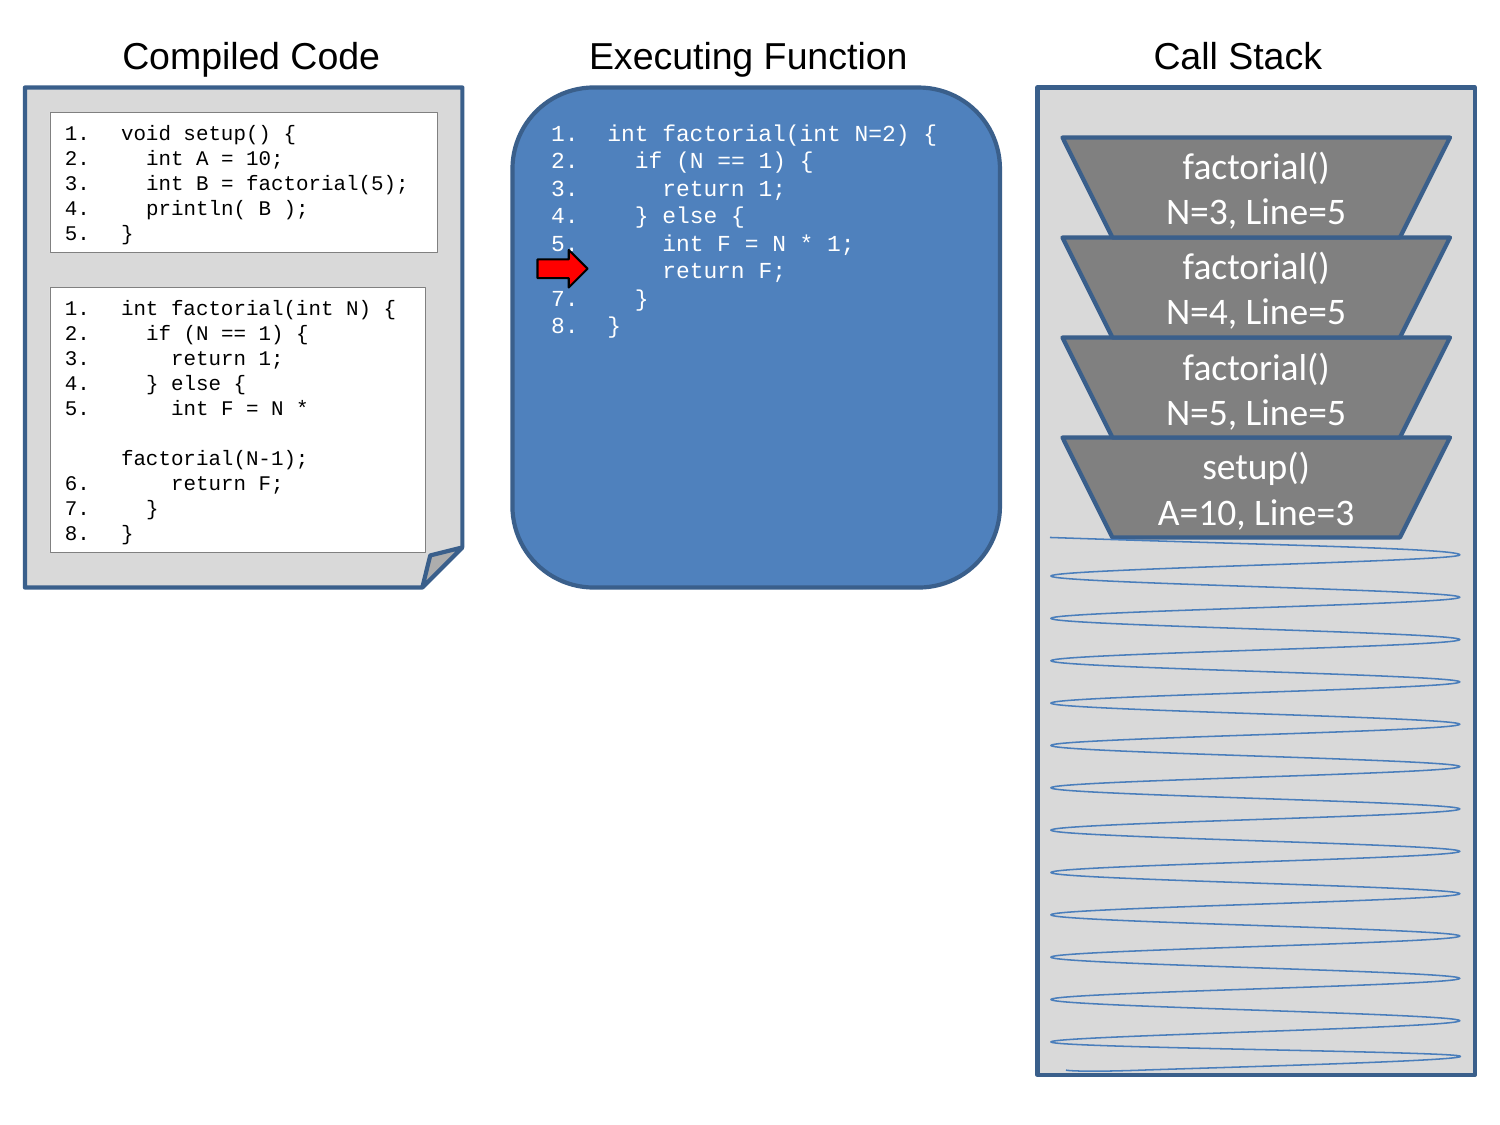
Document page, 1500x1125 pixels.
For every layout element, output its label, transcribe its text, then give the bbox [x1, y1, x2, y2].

text_box void setup() { int A = 10; int B = factorial(5); println( B ); } [48, 110, 440, 254]
text_box [1035, 85, 1477, 1077]
text_box Executing Function [574, 24, 923, 85]
text_box factorial() N=3, Line=5 [1060, 135, 1452, 240]
text_box [22, 85, 465, 590]
text_box factorial() N=5, Line=5 [1060, 335, 1452, 440]
text_box [535, 248, 590, 290]
text_box [1049, 536, 1462, 1072]
text_box int factorial(int N=2) { if (N == 1) { return 1; } else { int F = N * 1; return F; } } [510, 85, 1003, 590]
text_box factorial() N=4, Line=5 [1060, 235, 1452, 340]
text_box Compiled Code [107, 24, 395, 85]
text_box Call Stack [1138, 24, 1337, 85]
text_box setup() A=10, Line=3 [1060, 435, 1452, 540]
text_box int factorial(int N) { if (N == 1) { return 1; } else { int F = N * factorial(N-1); return F; } } [48, 285, 427, 554]
